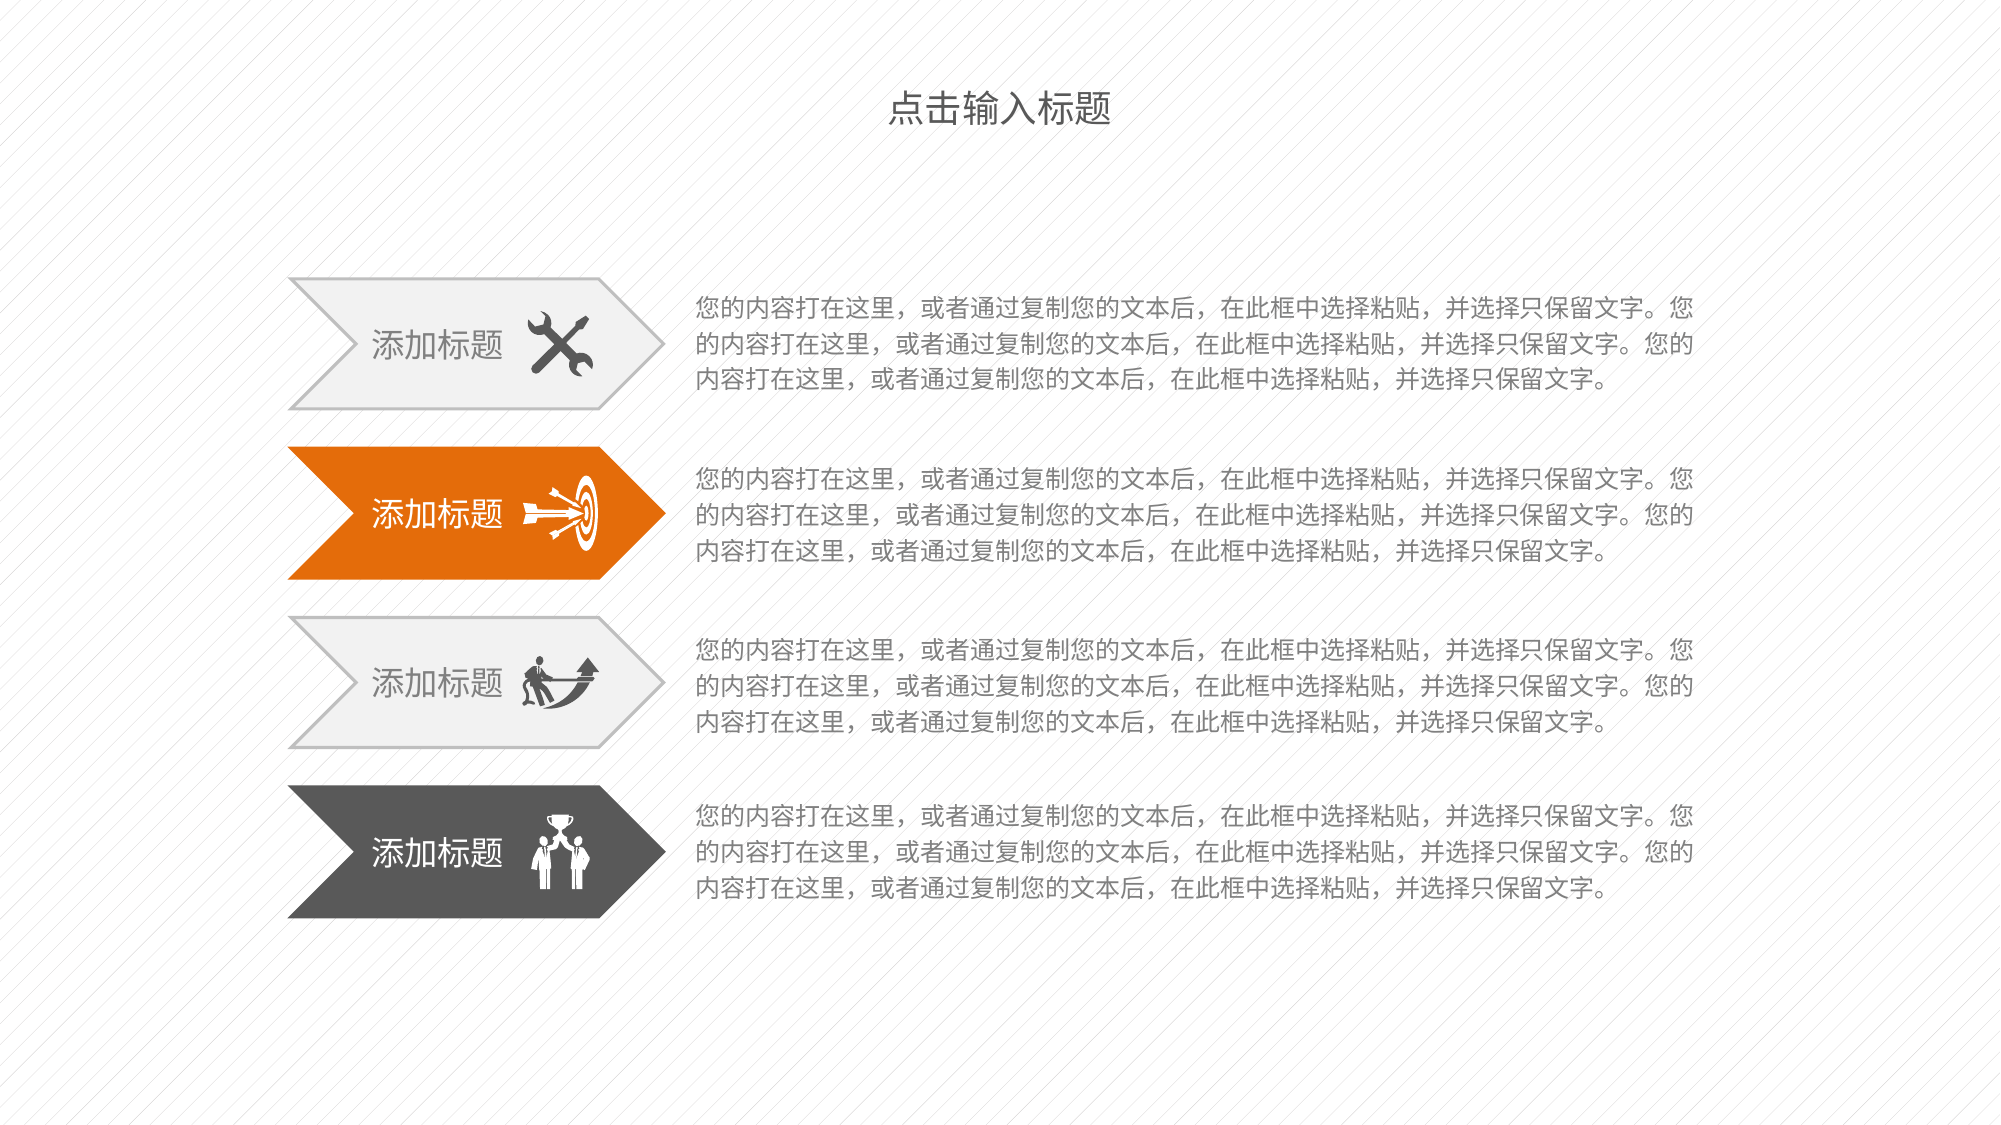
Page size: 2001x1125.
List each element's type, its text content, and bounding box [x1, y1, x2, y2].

text_box 添加标题 [288, 616, 666, 749]
text_box 添加标题 [288, 785, 666, 918]
text_box [522, 502, 589, 525]
text_box 您的内容打在这里，或者通过复制您的文本后，在此框中选择粘贴，并选择只保留文字。您的内容打在这里，或者通过复制您的文本后，在此框中选择粘贴，并选择只保留文字。您的内容打在这里，或者通过复制您的文本后，在此框中选择粘贴，并选择只保留文字。 [680, 786, 1733, 910]
text_box 添加标题 [288, 447, 666, 580]
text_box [521, 655, 600, 710]
text_box [527, 311, 593, 377]
text_box 您的内容打在这里，或者通过复制您的文本后，在此框中选择粘贴，并选择只保留文字。您的内容打在这里，或者通过复制您的文本后，在此框中选择粘贴，并选择只保留文字。您的内容打在这里，或者通过复制您的文本后，在此框中选择粘贴，并选择只保留文字。 [680, 621, 1733, 744]
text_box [531, 814, 590, 889]
text_box [548, 475, 598, 551]
text_box 添加标题 [288, 277, 666, 410]
text_box 您的内容打在这里，或者通过复制您的文本后，在此框中选择粘贴，并选择只保留文字。您的内容打在这里，或者通过复制您的文本后，在此框中选择粘贴，并选择只保留文字。您的内容打在这里，或者通过复制您的文本后，在此框中选择粘贴，并选择只保留文字。 [680, 450, 1733, 573]
text_box 您的内容打在这里，或者通过复制您的文本后，在此框中选择粘贴，并选择只保留文字。您的内容打在这里，或者通过复制您的文本后，在此框中选择粘贴，并选择只保留文字。您的内容打在这里，或者通过复制您的文本后，在此框中选择粘贴，并选择只保留文字。 [680, 278, 1733, 402]
text_box 点击输入标题 [872, 78, 1128, 138]
